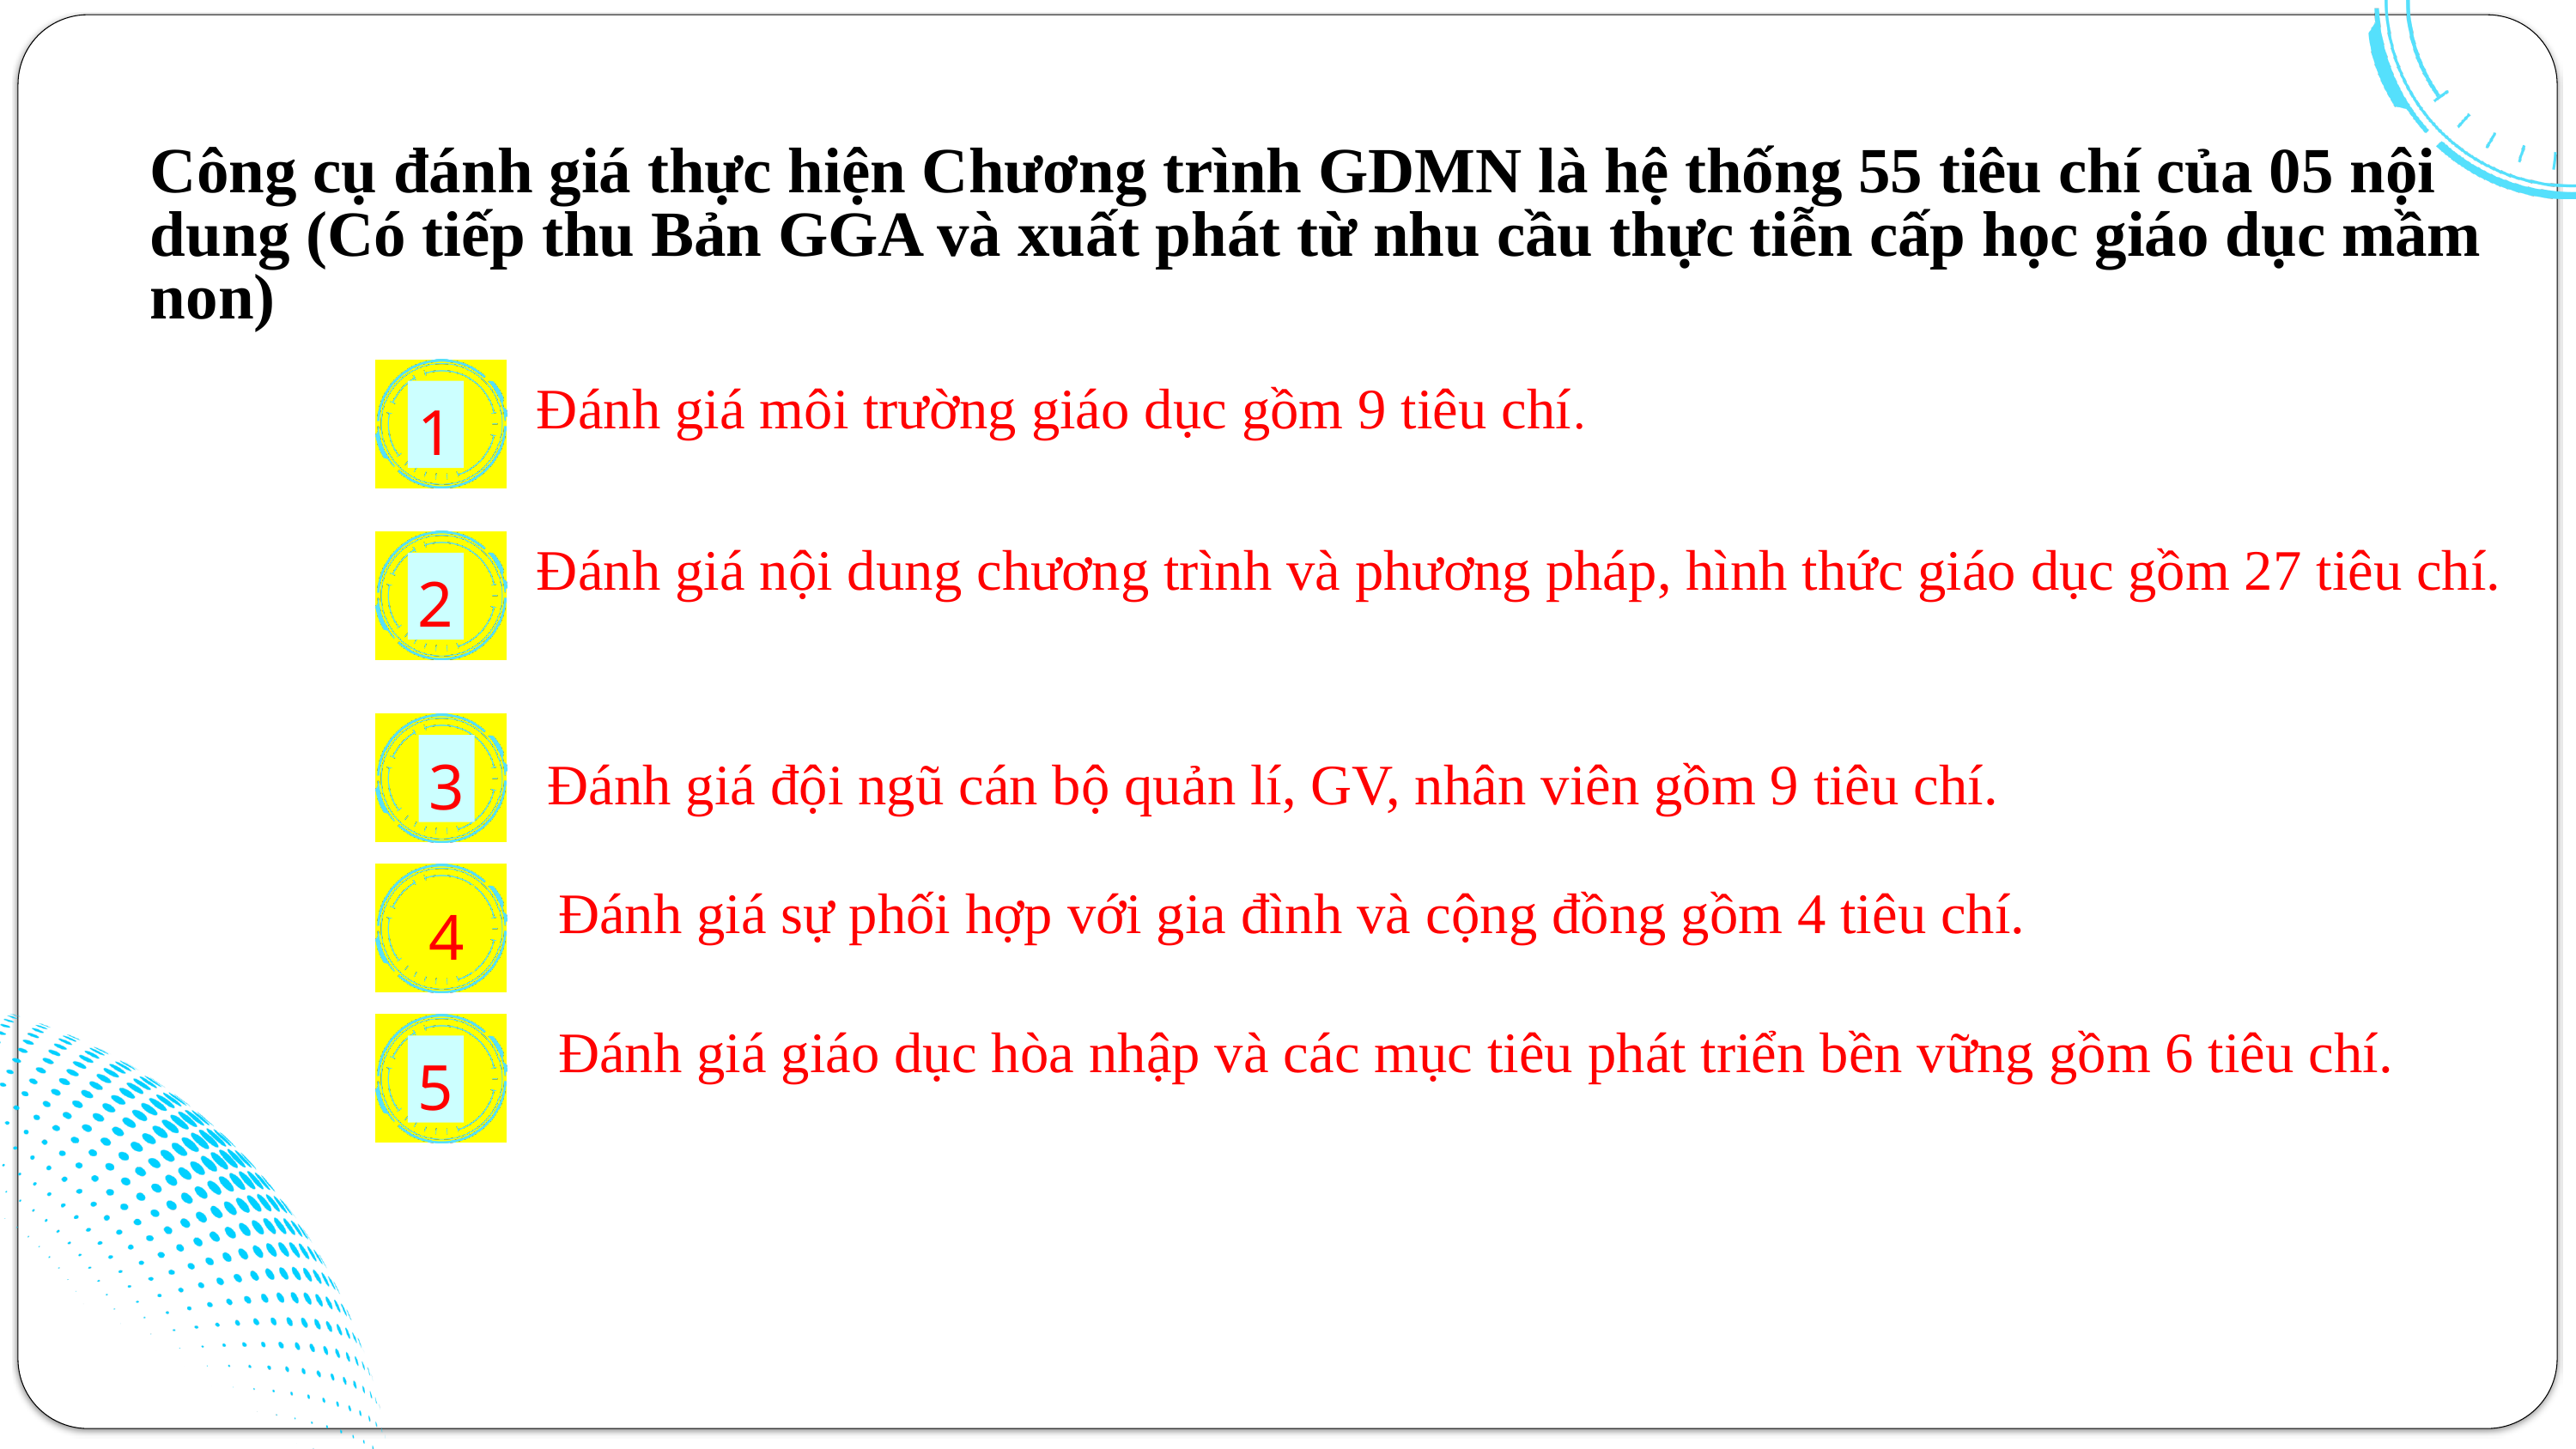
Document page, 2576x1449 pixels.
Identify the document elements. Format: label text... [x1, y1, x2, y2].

text_box Đánh giá đội ngũ cán bộ quản lí, GV, nhân viên gồm 9 tiêu chí. [547, 745, 2257, 816]
text_box Công cụ đánh giá thực hiện Chương trình GDMN là hệ thống 55 tiêu chí của 05 nội dung (Có tiếp thu Bản GGA và xuất phát từ nhu cầu thực tiễn cấp học giáo dục mầm non) [149, 142, 2512, 396]
text_box Đánh giá môi trường giáo dục gồm 9 tiêu chí. [536, 396, 2246, 441]
picture [375, 359, 507, 489]
text_box Đánh giá sự phối hợp với gia đình và cộng đồng gồm 4 tiêu chí. [557, 874, 2268, 945]
text_box [0, 589, 246, 873]
text_box Đánh giá giáo dục hòa nhập và các mục tiêu phát triển bền vững gồm 6 tiêu chí. [558, 1014, 2512, 1085]
text_box Đánh giá nội dung chương trình và phương pháp, hình thức giáo dục gồm 27 tiêu chí. [536, 530, 2544, 602]
picture [0, 863, 507, 1449]
picture [375, 712, 507, 843]
picture [2368, 0, 2576, 199]
picture [375, 530, 507, 661]
